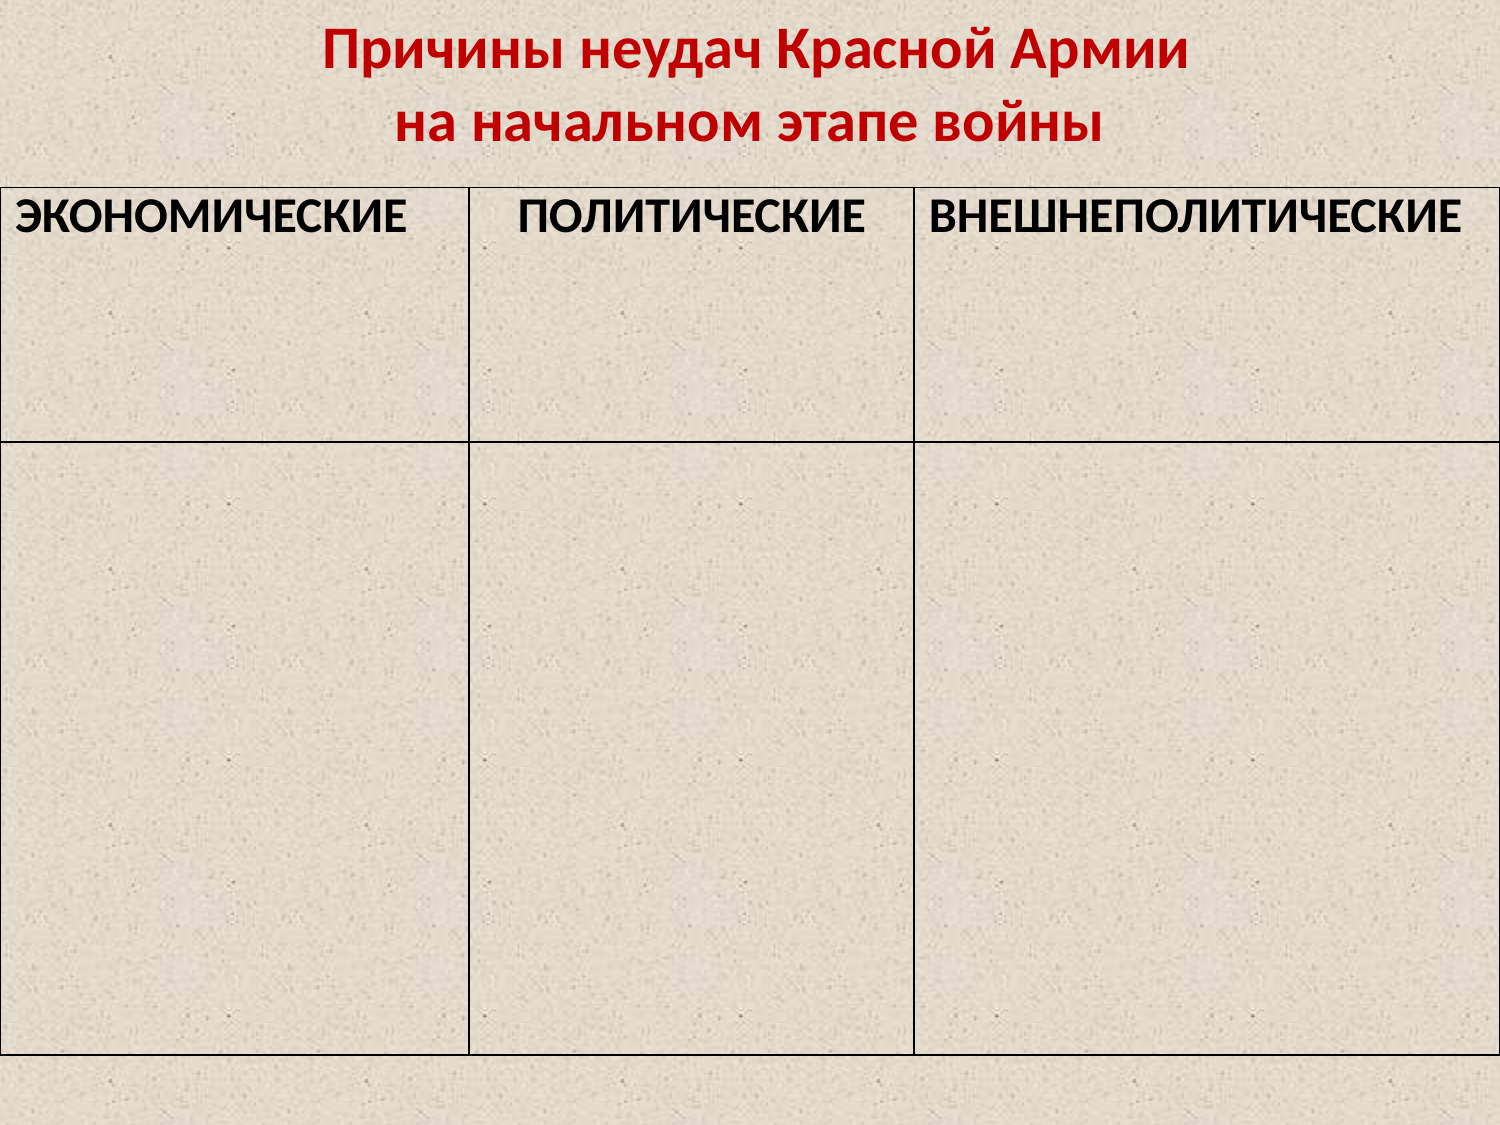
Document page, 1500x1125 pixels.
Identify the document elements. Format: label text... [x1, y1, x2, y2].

table_header ПОЛИТИЧЕСКИЕ [470, 188, 913, 441]
picture [0, 0, 1500, 187]
table_header ВНЕШНЕПОЛИТИЧЕСКИЕ [915, 188, 1499, 441]
table_cell [470, 443, 913, 1054]
table_header ЭКОНОМИЧЕСКИЕ [1, 188, 468, 441]
table_cell [1, 443, 468, 1054]
picture [0, 1056, 1500, 1125]
title Причины неудач Красной Армии на начальном этапе войны [82, 0, 1432, 163]
table_cell [915, 443, 1499, 1054]
